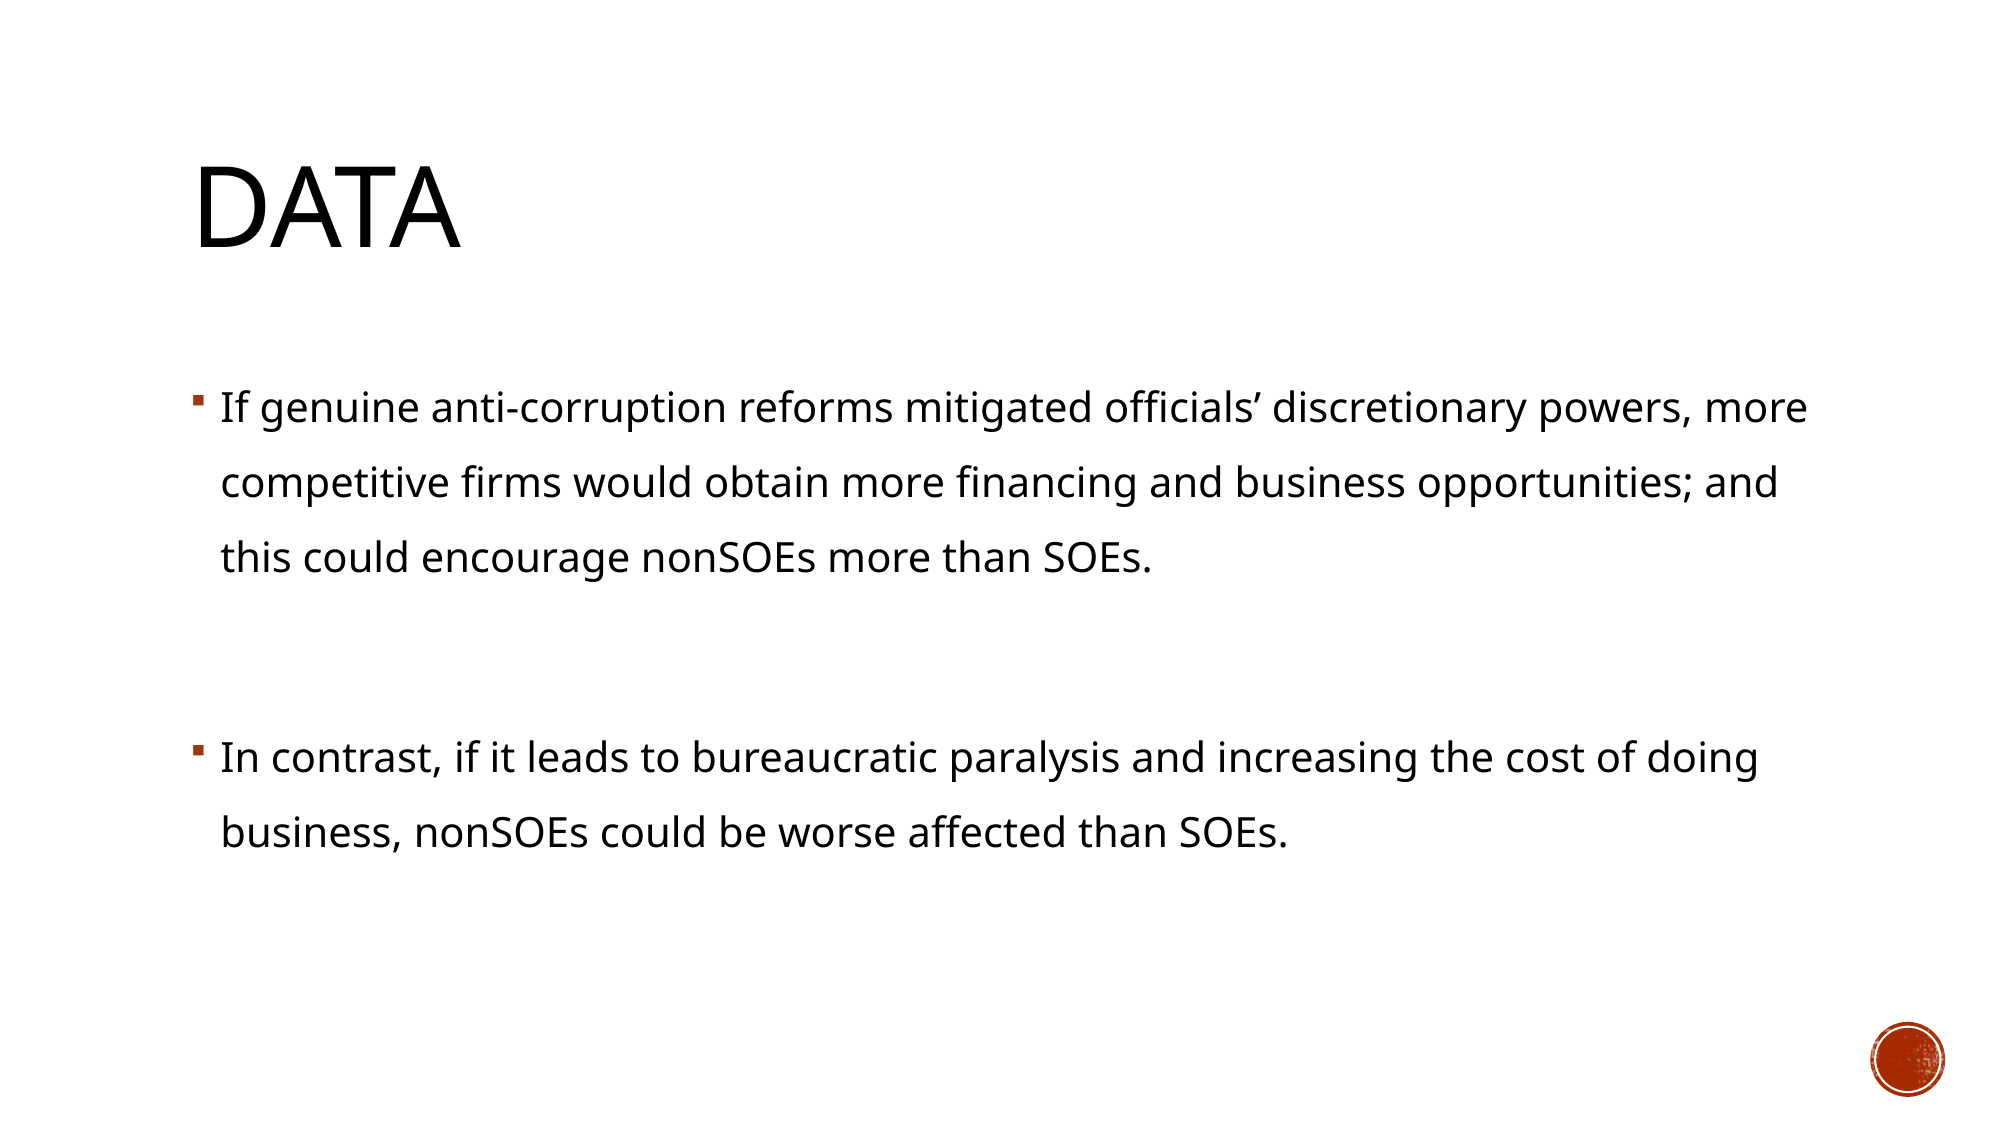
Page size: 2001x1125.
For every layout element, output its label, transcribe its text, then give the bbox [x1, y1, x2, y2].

list If genuine anti-corruption reforms mitigated officials’ discretionary powers, more competitive firms would obtain more financing and business opportunities; and this could encourage nonSOEs more than SOEs. In contrast, if it leads to bureaucratic paralysis and increasing the cost of doing business, nonSOEs could be worse affected than SOEs. [175, 348, 1826, 1013]
title Data [175, 79, 1826, 344]
